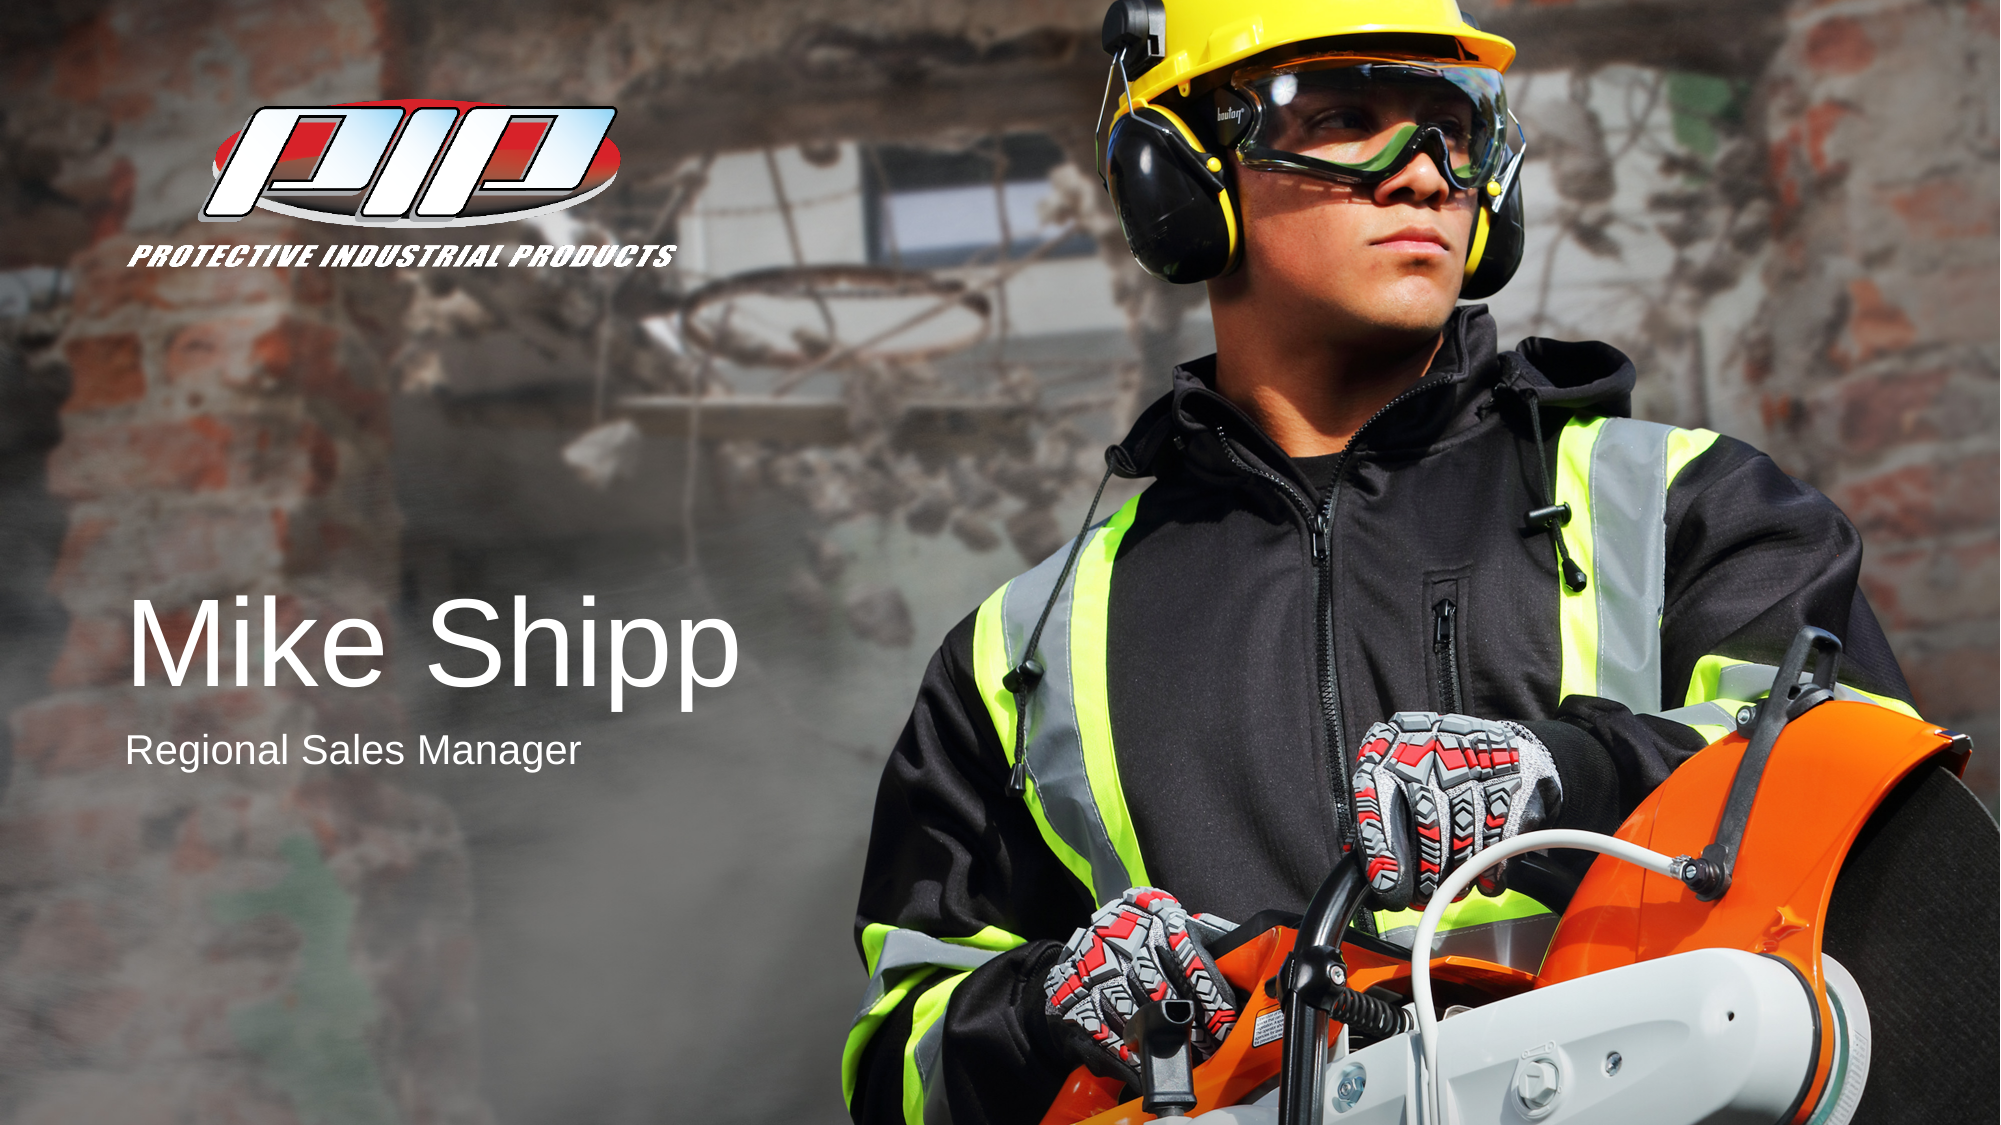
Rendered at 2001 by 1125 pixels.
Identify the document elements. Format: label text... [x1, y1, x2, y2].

title Mike Shipp [109, 328, 1610, 721]
subtitle Regional Sales Manager [109, 720, 1040, 902]
picture [0, 0, 2000, 1125]
